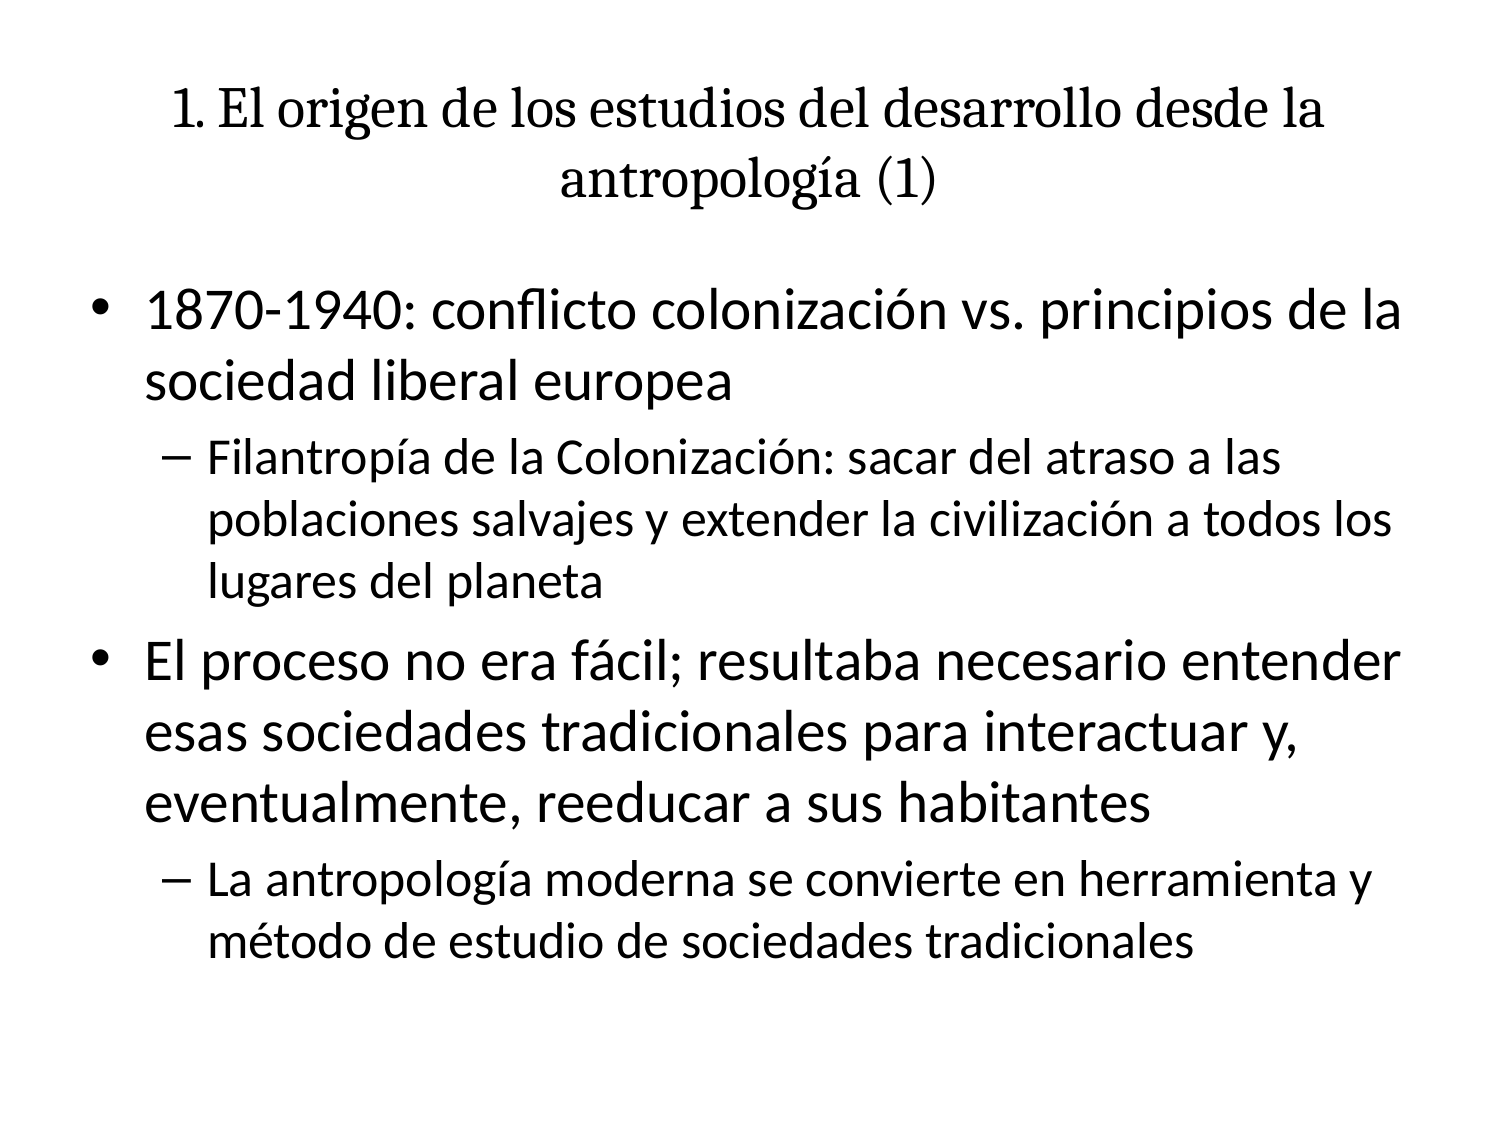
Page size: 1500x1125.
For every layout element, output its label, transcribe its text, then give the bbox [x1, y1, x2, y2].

list 1870-1940: conflicto colonización vs. principios de la sociedad liberal europea Filantropía de la Colonización: sacar del atraso a las poblaciones salvajes y extender la civilización a todos los lugares del planeta El proceso no era fácil; resultaba necesario entender esas sociedades tradicionales para interactuar y, eventualmente, reeducar a sus habitantes La antropología moderna se convierte en herramienta y método de estudio de sociedades tradicionales [75, 262, 1425, 1005]
title 1. El origen de los estudios del desarrollo desde la antropología (1) [75, 45, 1425, 233]
